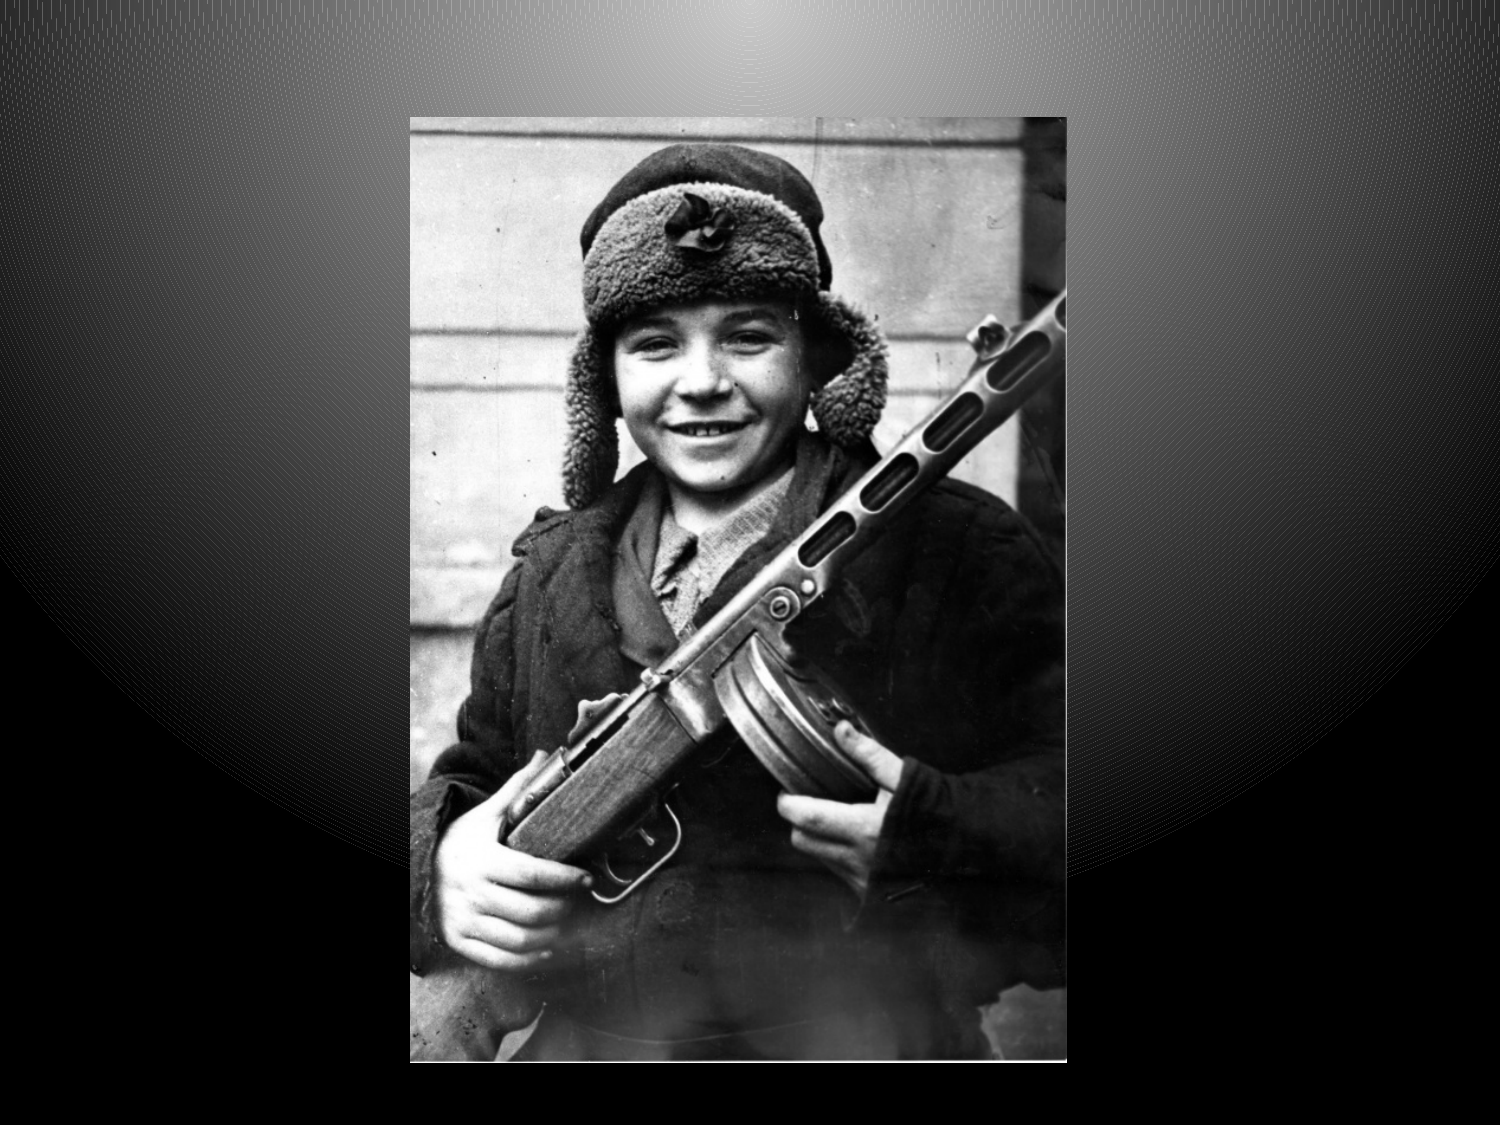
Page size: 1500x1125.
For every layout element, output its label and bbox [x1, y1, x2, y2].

list [409, 116, 1067, 1063]
